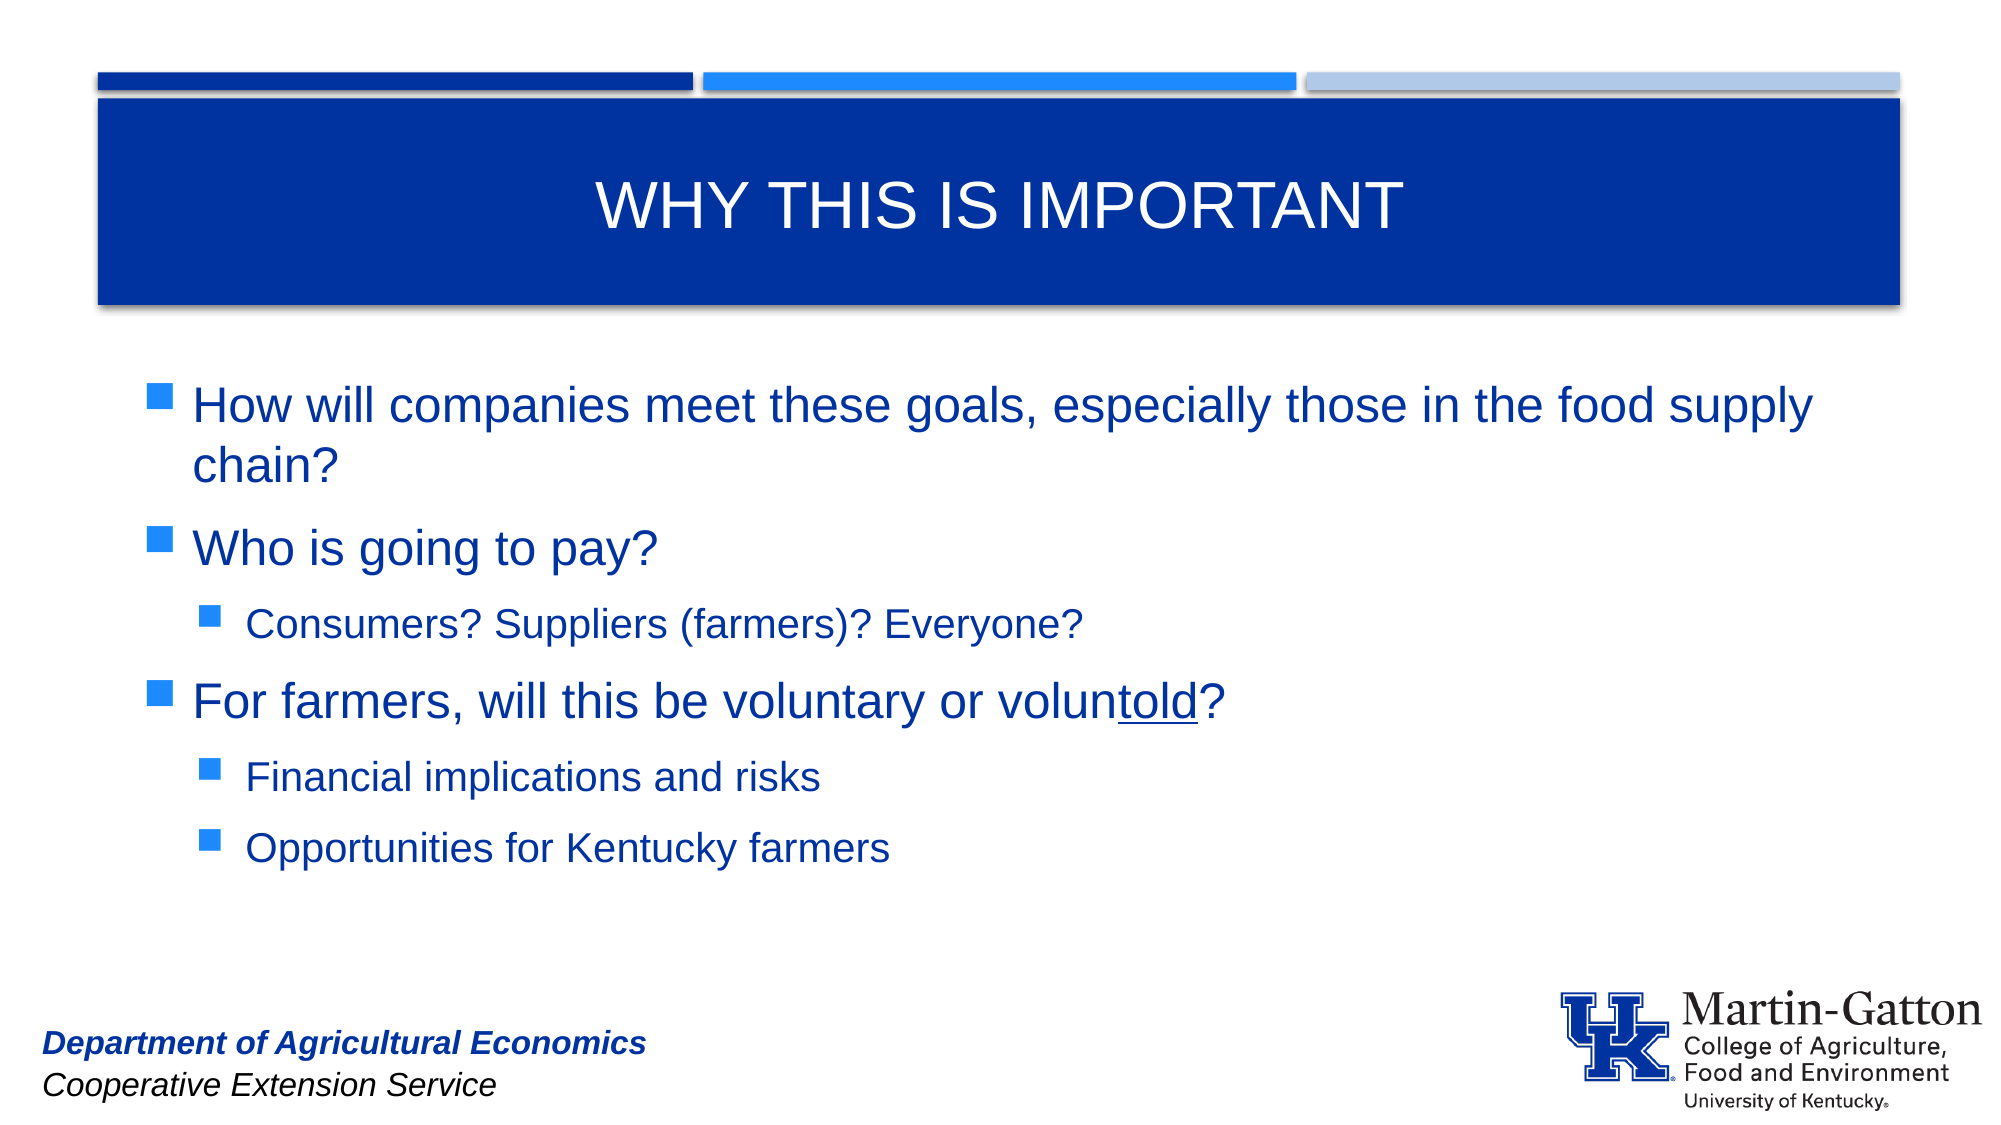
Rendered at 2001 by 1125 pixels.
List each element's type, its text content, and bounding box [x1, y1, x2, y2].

title Why this is important [127, 112, 1875, 291]
picture [1548, 974, 1993, 1123]
list How will companies meet these goals, especially those in the food supply chain? Who is going to pay? Consumers? Suppliers (farmers)? Everyone? For farmers, will this be voluntary or voluntold? Financial implications and risks Opportunities for Kentucky farmers [127, 365, 1875, 962]
